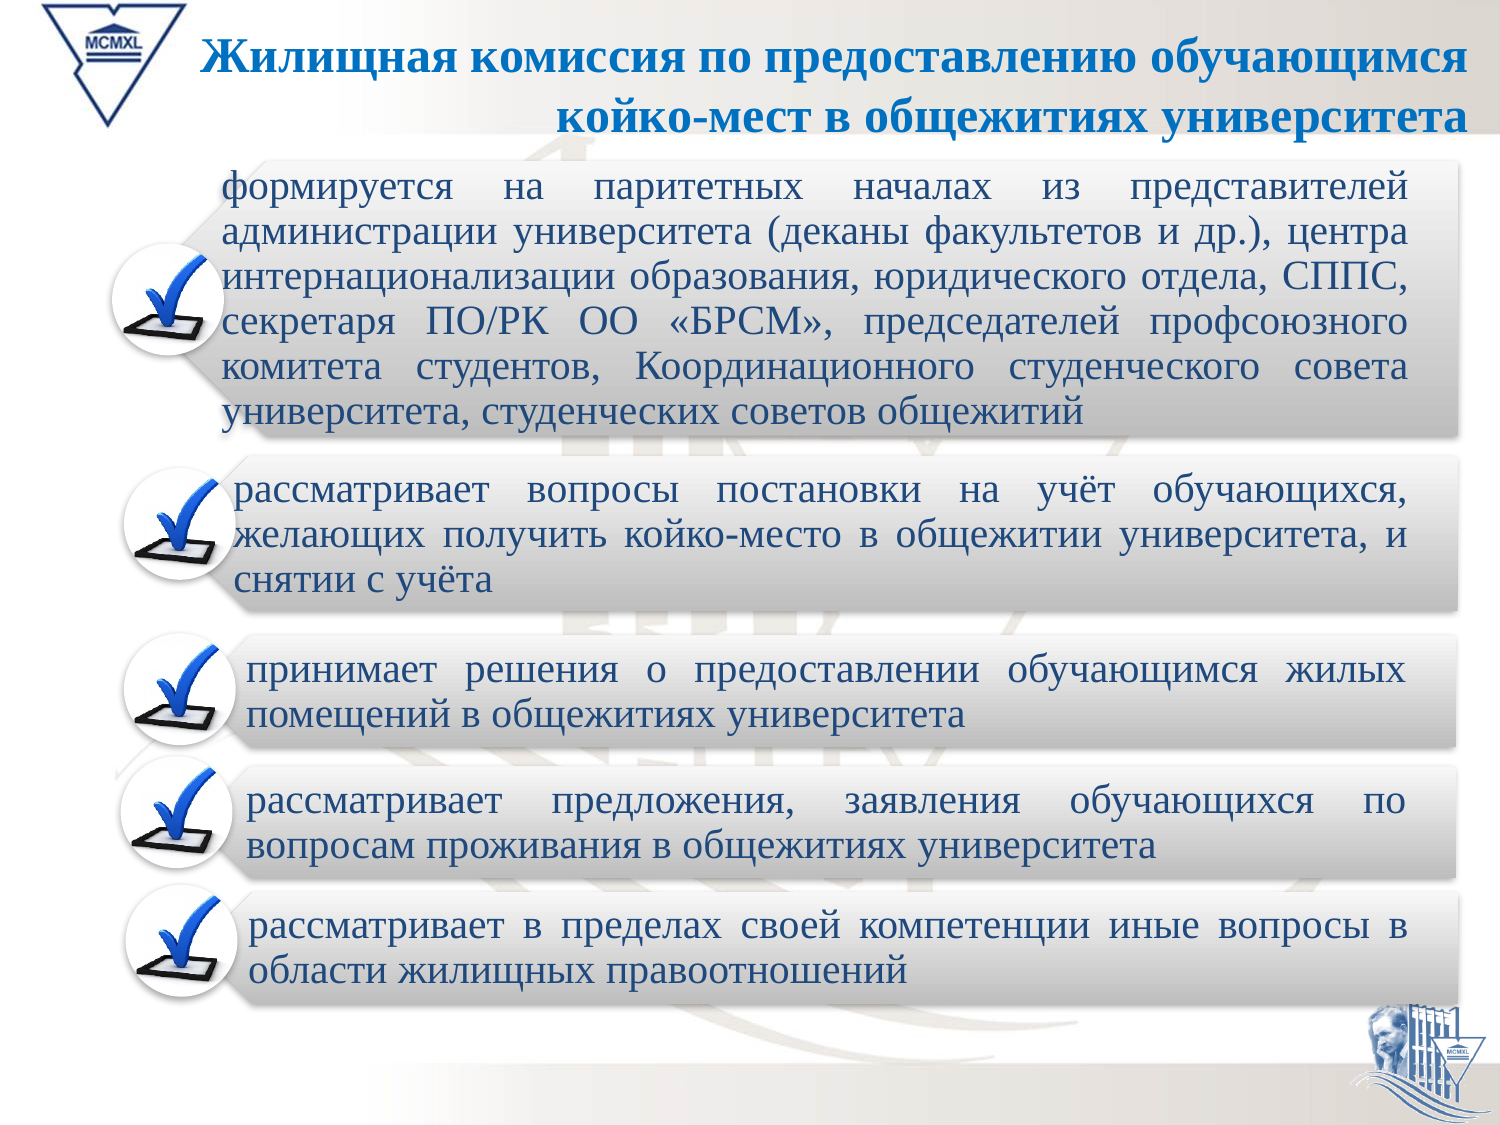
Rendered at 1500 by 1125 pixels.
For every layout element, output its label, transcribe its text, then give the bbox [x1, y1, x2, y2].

picture [0, 0, 1500, 1125]
title Жилищная комиссия по предоставлению обучающимся койко-мест в общежитиях университета [100, 12, 1484, 153]
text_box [76, 160, 1459, 1061]
